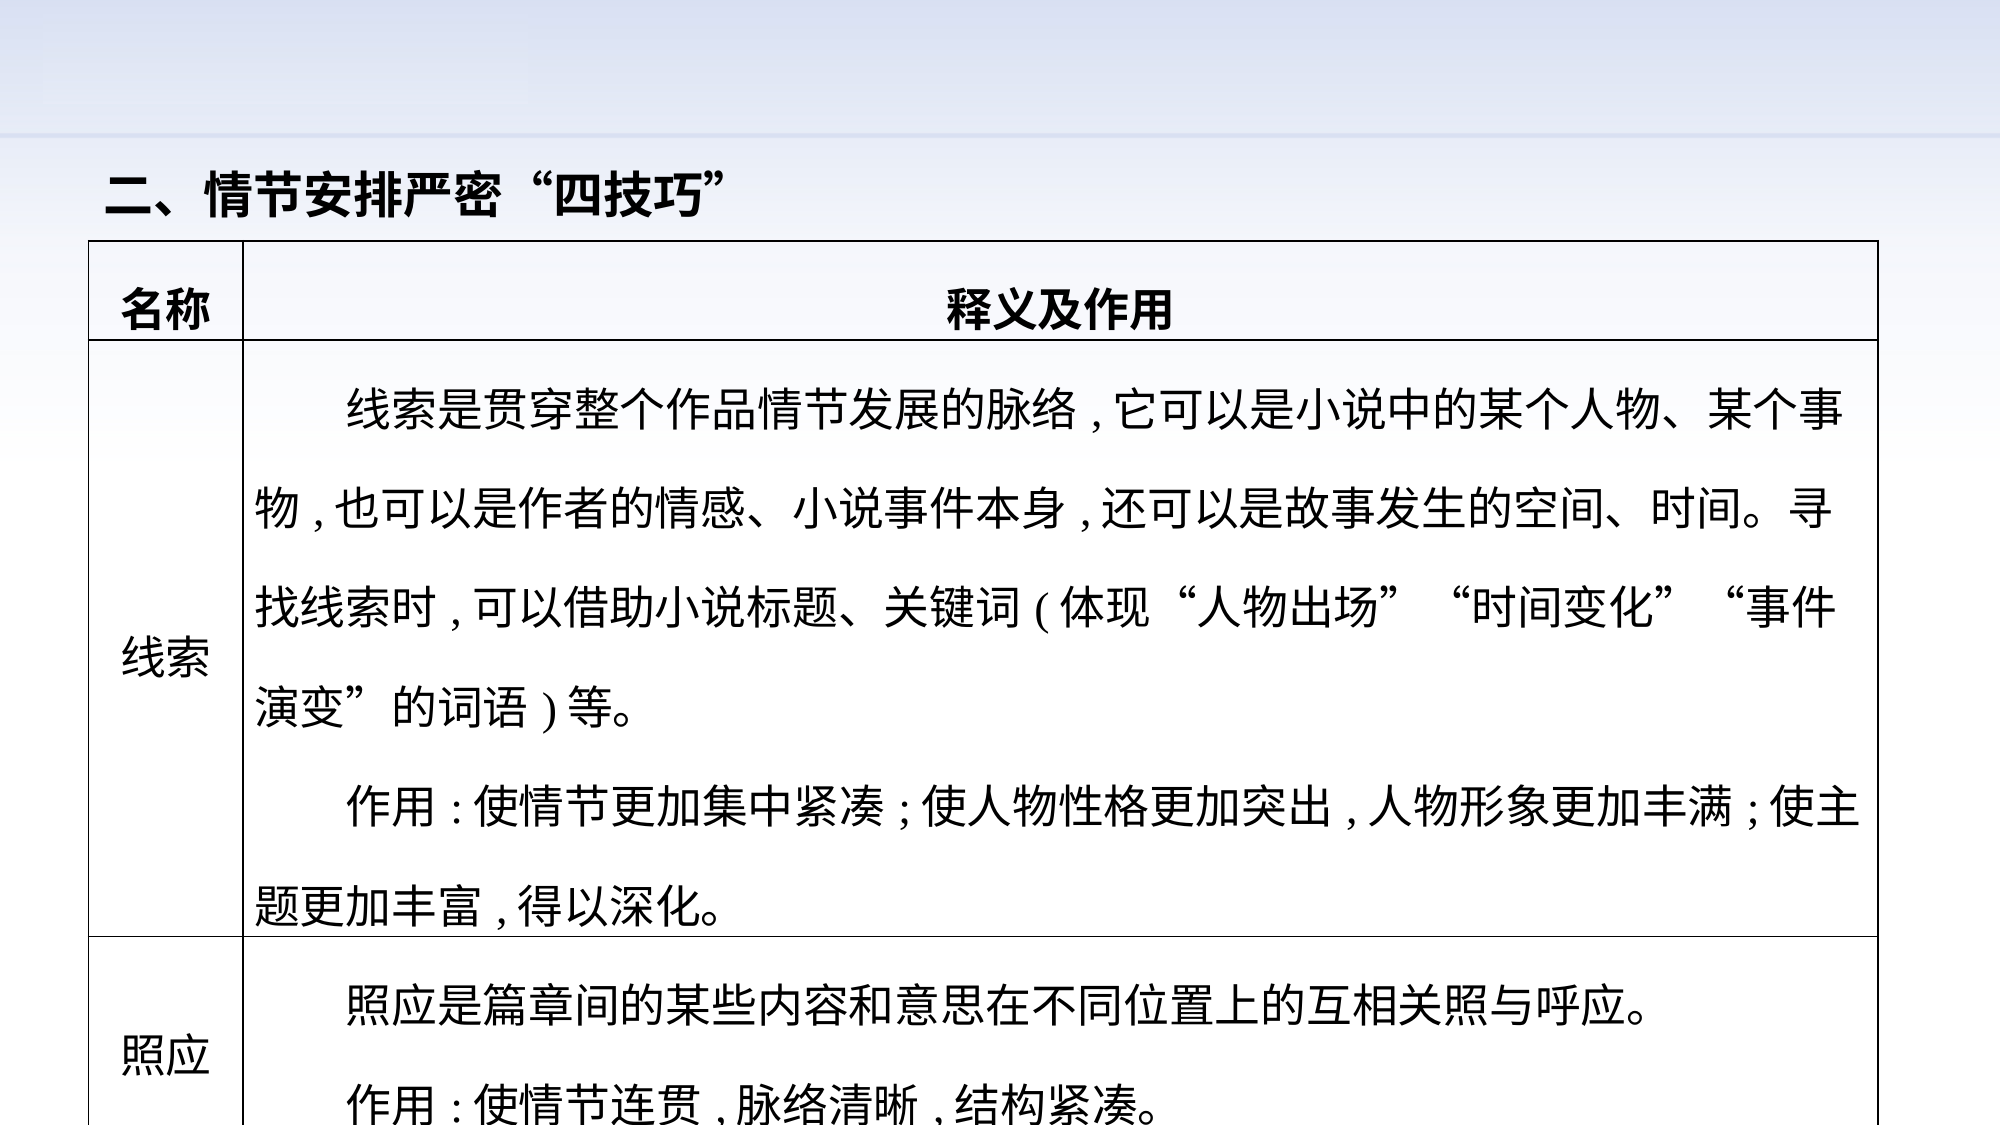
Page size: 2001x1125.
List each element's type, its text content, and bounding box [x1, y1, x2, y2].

text_box 二、情节安排严密“四技巧” [88, 155, 922, 231]
table_header 释义及作用 [244, 242, 1877, 339]
table_cell 线索是贯穿整个作品情节发展的脉络,它可以是小说中的某个人物、某个事物,也可以是作者的情感、小说事件本身,还可以是故事发生的空间、时间。寻找线索时,可以借助小说标题、关键词(体现“人物出场”“时间变化”“事件演变”的词语)等。 作用:使情节更加集中紧凑;使人物性格更加突出,人物形象更加丰满;使主题更加丰富,得以深化。 [244, 341, 1877, 936]
table_cell 线索 [89, 341, 242, 936]
table_cell 照应 [89, 937, 242, 1125]
table_header 名称 [89, 242, 242, 339]
picture [0, 0, 2000, 1125]
table_cell 照应是篇章间的某些内容和意思在不同位置上的互相关照与呼应。 作用:使情节连贯,脉络清晰,结构紧凑。 [244, 937, 1877, 1125]
